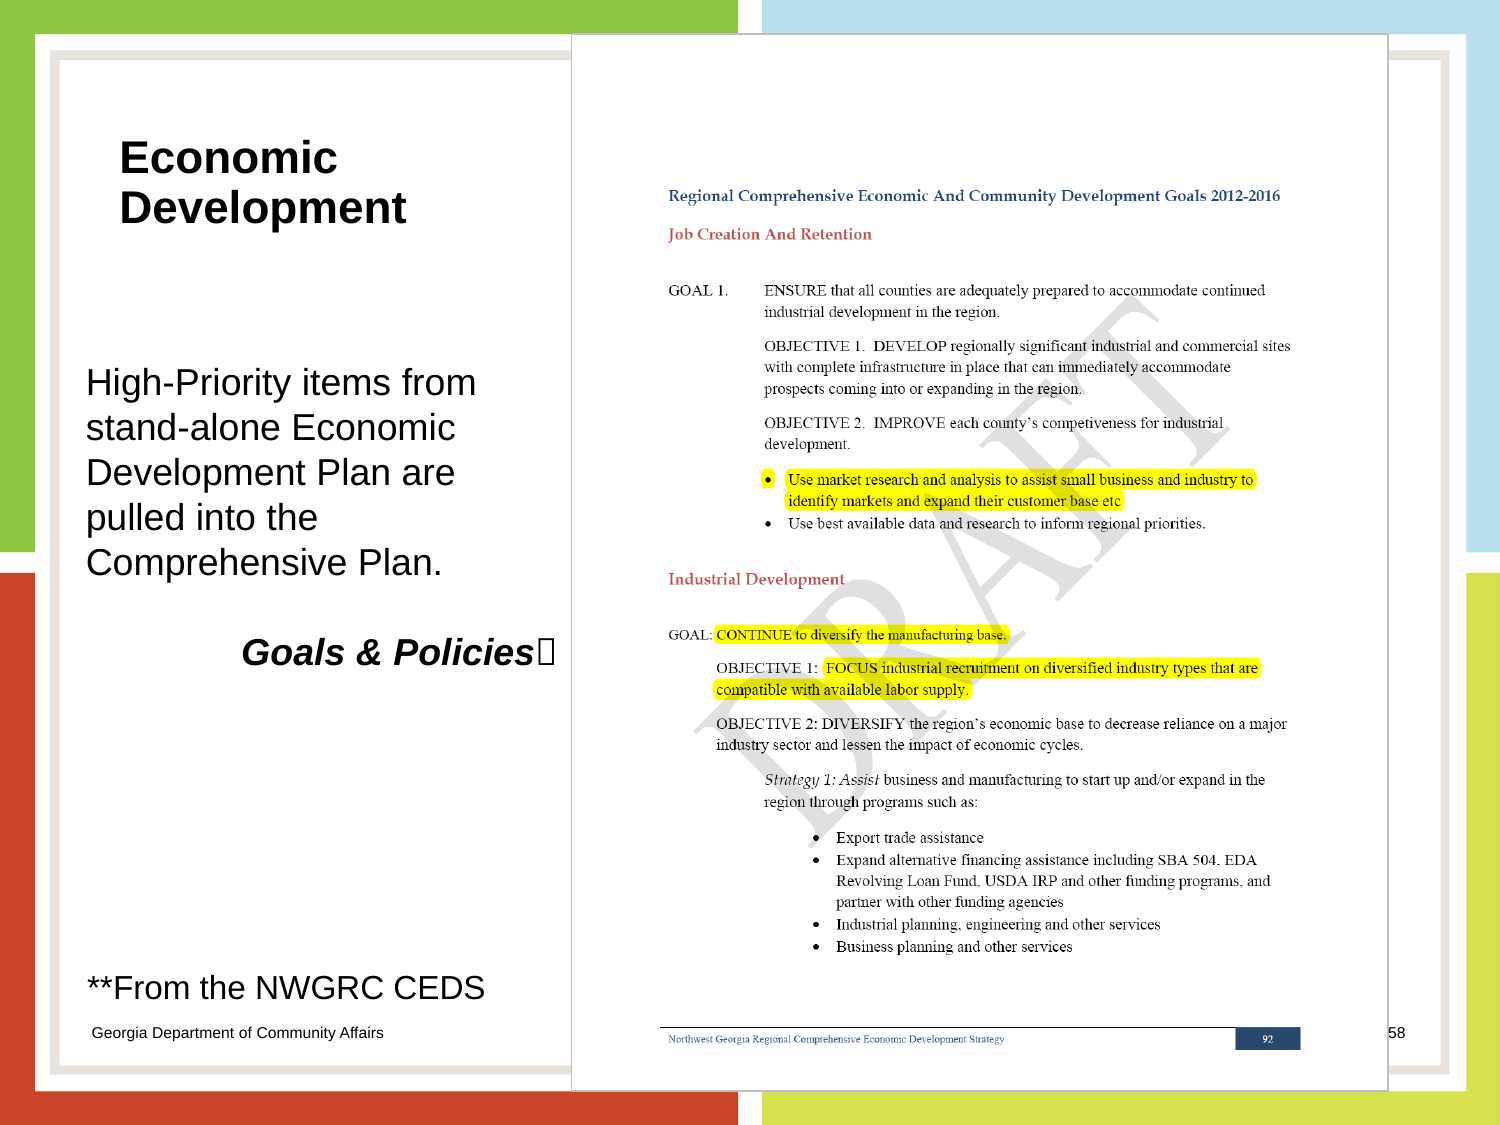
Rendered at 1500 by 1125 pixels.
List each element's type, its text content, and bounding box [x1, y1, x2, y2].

text_box **From the NWGRC CEDS [72, 958, 572, 1014]
title Economic Development [104, 90, 498, 278]
picture [0, 0, 1500, 1125]
text_box High-Priority items from stand-alone Economic Development Plan are pulled into the Comprehensive Plan. Goals & Policies [71, 350, 571, 771]
